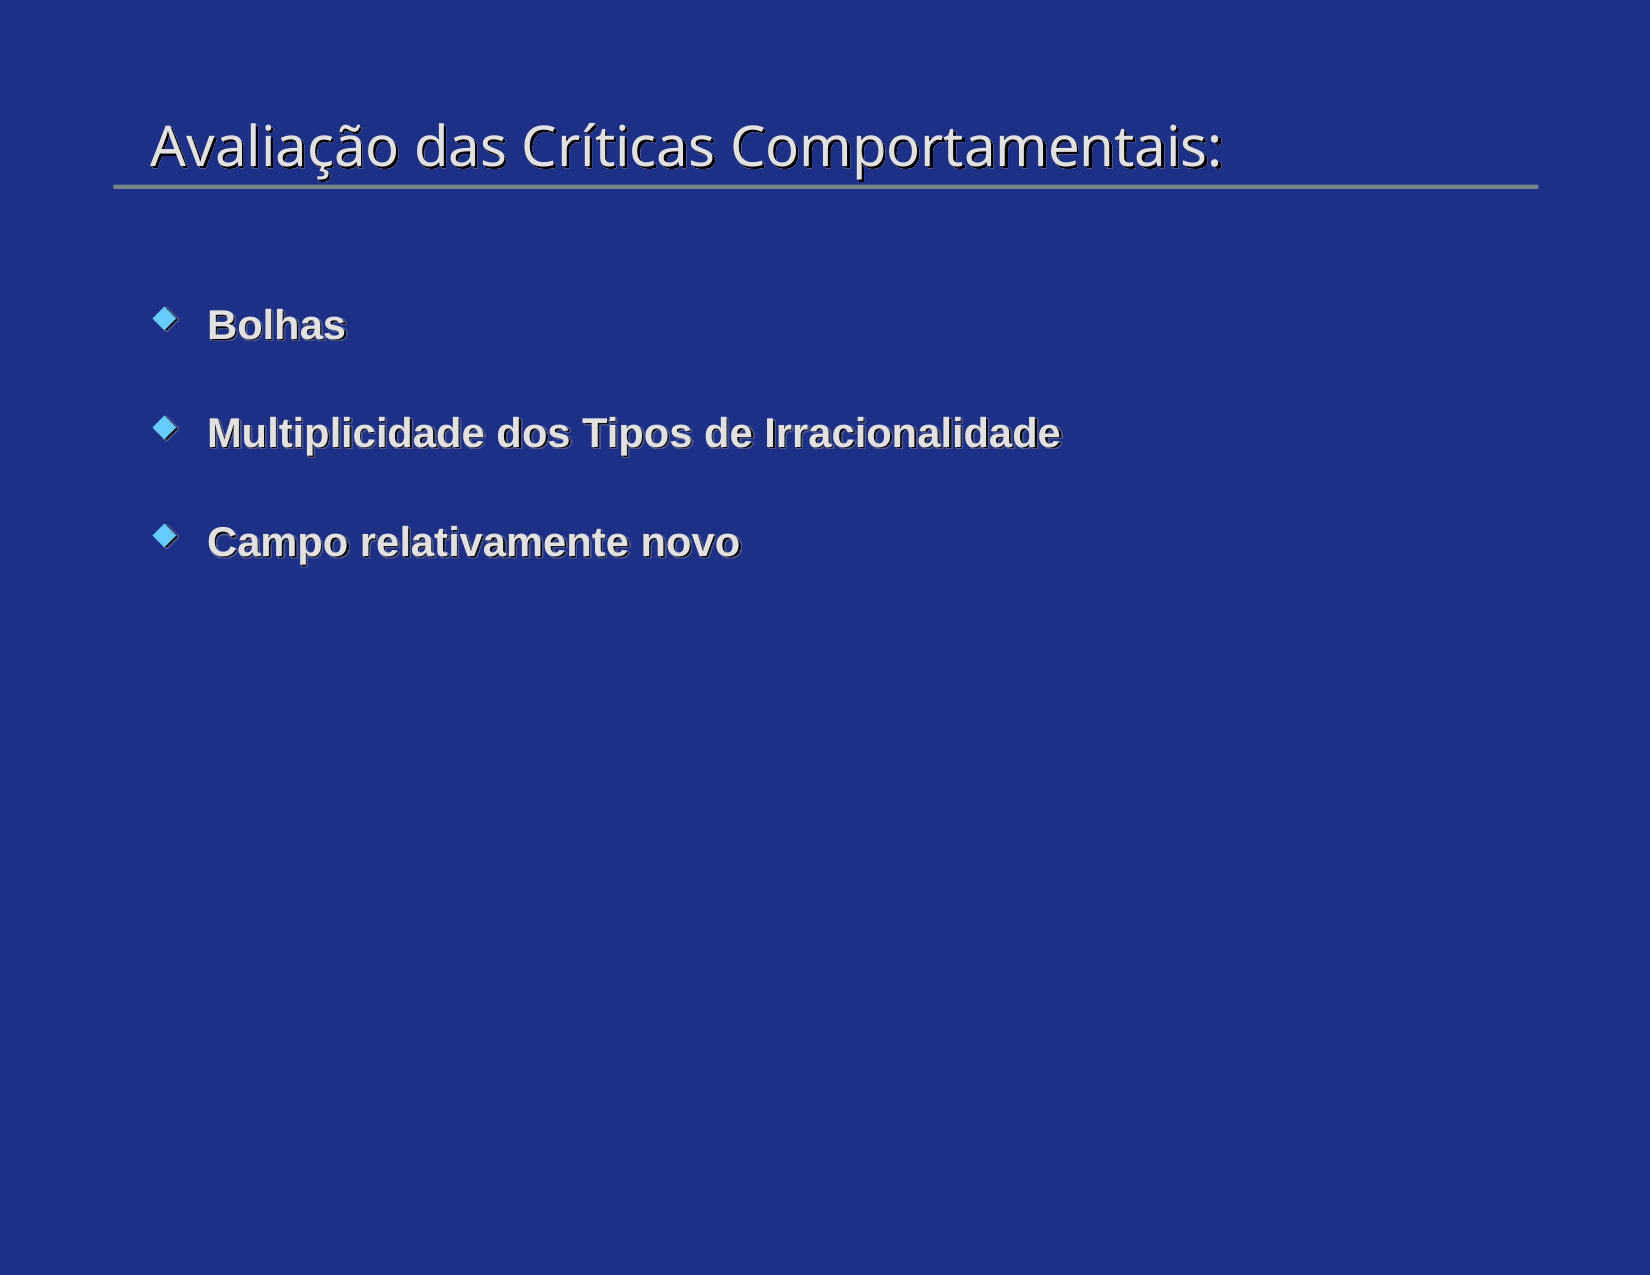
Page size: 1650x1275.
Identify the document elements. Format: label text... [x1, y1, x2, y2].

title Avaliação das Críticas Comportamentais: [150, 51, 1501, 187]
list Bolhas Multiplicidade dos Tipos de Irracionalidade Campo relativamente novo [149, 297, 1501, 1127]
